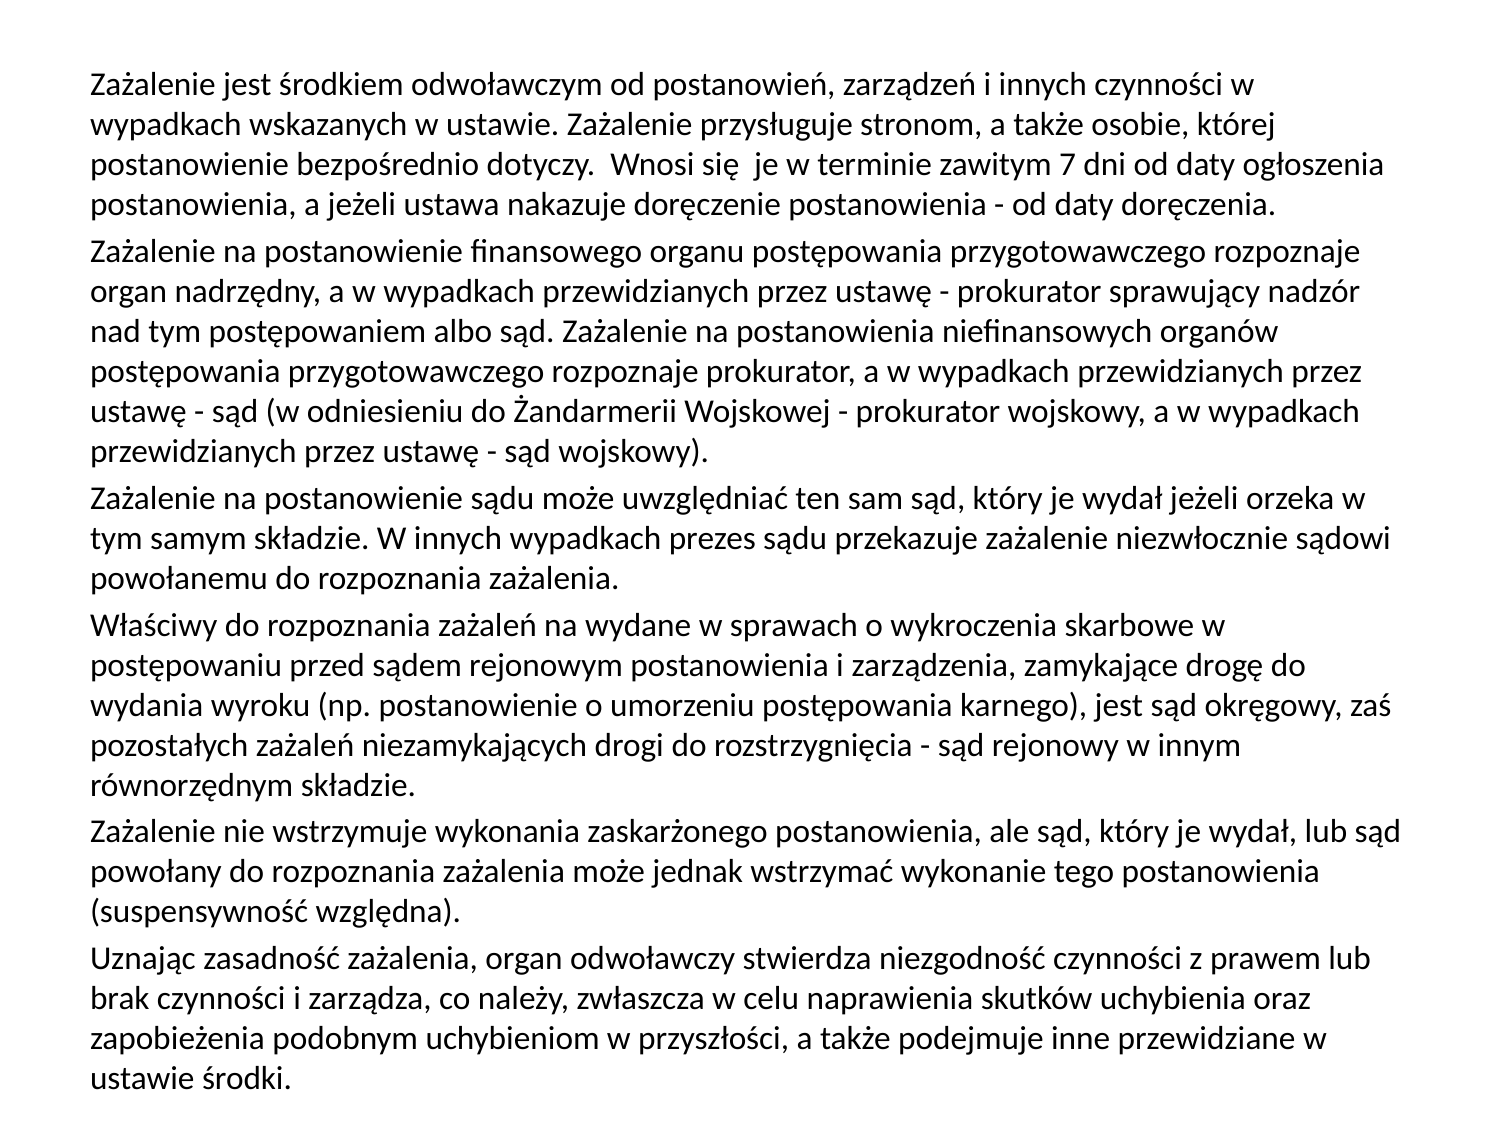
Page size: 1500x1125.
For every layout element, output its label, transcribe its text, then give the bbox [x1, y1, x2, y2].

list Zażalenie jest środkiem odwoławczym od postanowień, zarządzeń i innych czynności w wypadkach wskazanych w ustawie. Zażalenie przysługuje stronom, a także osobie, której postanowienie bezpośrednio dotyczy. Wnosi się je w terminie zawitym 7 dni od daty ogłoszenia postanowienia, a jeżeli ustawa nakazuje doręczenie postanowienia - od daty doręczenia. Zażalenie na postanowienie finansowego organu postępowania przygotowawczego rozpoznaje organ nadrzędny, a w wypadkach przewidzianych przez ustawę - prokurator sprawujący nadzór nad tym postępowaniem albo sąd. Zażalenie na postanowienia niefinansowych organów postępowania przygotowawczego rozpoznaje prokurator, a w wypadkach przewidzianych przez ustawę - sąd (w odniesieniu do Żandarmerii Wojskowej - prokurator wojskowy, a w wypadkach przewidzianych przez ustawę - sąd wojskowy). Zażalenie na postanowienie sądu może uwzględniać ten sam sąd, który je wydał jeżeli orzeka w tym samym składzie. W innych wypadkach prezes sądu przekazuje zażalenie niezwłocznie sądowi powołanemu do rozpoznania zażalenia. Właściwy do rozpoznania zażaleń na wydane w sprawach o wykroczenia skarbowe w postępowaniu przed sądem rejonowym postanowienia i zarządzenia, zamykające drogę do wydania wyroku (np. postanowienie o umorzeniu postępowania karnego), jest sąd okręgowy, zaś pozostałych zażaleń niezamykających drogi do rozstrzygnięcia - sąd rejonowy w innym równorzędnym składzie. Zażalenie nie wstrzymuje wykonania zaskarżonego postanowienia, ale sąd, który je wydał, lub sąd powołany do rozpoznania zażalenia może jednak wstrzymać wykonanie tego postanowienia (suspensywność względna). Uznając zasadność zażalenia, organ odwoławczy stwierdza niezgodność czynności z prawem lub brak czynności i zarządza, co należy, zwłaszcza w celu naprawienia skutków uchybienia oraz zapobieżenia podobnym uchybieniom w przyszłości, a także podejmuje inne przewidziane w ustawie środki. [75, 54, 1425, 1125]
